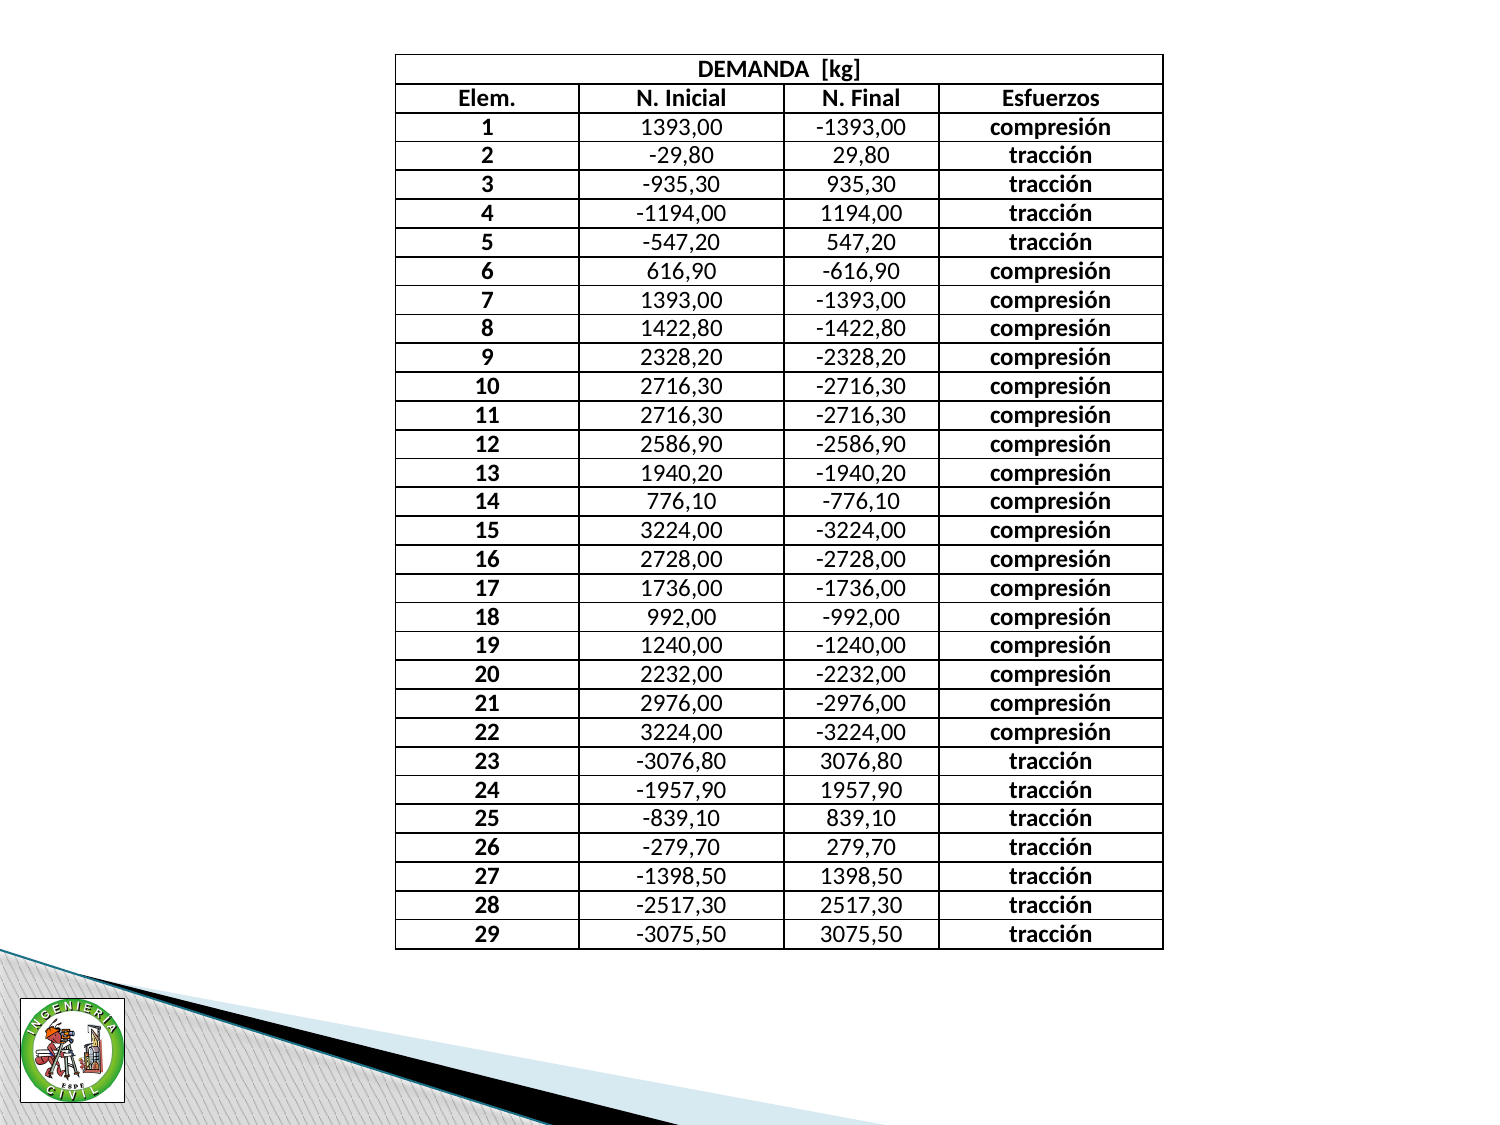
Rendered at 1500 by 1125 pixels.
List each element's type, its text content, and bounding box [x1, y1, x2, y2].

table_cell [940, 459, 1162, 486]
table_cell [940, 632, 1162, 659]
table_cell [940, 517, 1162, 544]
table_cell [785, 661, 938, 688]
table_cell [580, 344, 783, 371]
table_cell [580, 229, 783, 256]
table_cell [940, 402, 1162, 429]
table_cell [940, 748, 1162, 775]
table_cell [940, 805, 1162, 832]
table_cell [396, 373, 578, 400]
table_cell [940, 344, 1162, 371]
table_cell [396, 171, 578, 198]
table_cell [396, 805, 578, 832]
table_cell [396, 834, 578, 861]
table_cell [396, 546, 578, 573]
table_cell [785, 258, 938, 285]
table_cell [785, 719, 938, 746]
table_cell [396, 142, 578, 169]
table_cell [785, 776, 938, 803]
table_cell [580, 85, 783, 112]
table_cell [940, 229, 1162, 256]
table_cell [580, 286, 783, 314]
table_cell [940, 575, 1162, 602]
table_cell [785, 85, 938, 112]
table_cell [396, 661, 578, 688]
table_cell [580, 776, 783, 803]
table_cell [940, 719, 1162, 746]
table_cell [396, 229, 578, 256]
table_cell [785, 488, 938, 515]
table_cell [940, 114, 1162, 141]
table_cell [580, 805, 783, 832]
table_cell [580, 748, 783, 775]
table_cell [940, 690, 1162, 717]
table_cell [396, 402, 578, 429]
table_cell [940, 892, 1162, 919]
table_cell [785, 344, 938, 371]
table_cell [785, 459, 938, 486]
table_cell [940, 315, 1162, 342]
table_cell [580, 719, 783, 746]
table_cell -0,9240 [14, 999, 134, 1113]
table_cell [580, 575, 783, 602]
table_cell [396, 776, 578, 803]
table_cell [580, 258, 783, 285]
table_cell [785, 690, 938, 717]
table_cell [785, 517, 938, 544]
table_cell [785, 546, 938, 573]
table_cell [396, 344, 578, 371]
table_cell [785, 315, 938, 342]
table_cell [396, 892, 578, 919]
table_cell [396, 632, 578, 659]
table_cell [940, 258, 1162, 285]
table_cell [580, 892, 783, 919]
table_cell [580, 459, 783, 486]
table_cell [785, 114, 938, 141]
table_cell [785, 229, 938, 256]
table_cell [940, 488, 1162, 515]
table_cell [785, 863, 938, 890]
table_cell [396, 431, 578, 458]
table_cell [396, 575, 578, 602]
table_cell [396, 920, 578, 948]
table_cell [940, 286, 1162, 314]
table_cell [580, 632, 783, 659]
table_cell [580, 661, 783, 688]
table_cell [580, 920, 783, 948]
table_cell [580, 114, 783, 141]
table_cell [940, 200, 1162, 227]
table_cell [580, 402, 783, 429]
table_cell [580, 517, 783, 544]
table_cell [785, 402, 938, 429]
table_cell 0,0000 [174, 1013, 525, 1125]
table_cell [785, 431, 938, 458]
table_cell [396, 114, 578, 141]
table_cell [940, 920, 1162, 948]
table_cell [396, 286, 578, 314]
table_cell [785, 171, 938, 198]
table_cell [940, 661, 1162, 688]
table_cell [396, 459, 578, 486]
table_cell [940, 171, 1162, 198]
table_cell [940, 373, 1162, 400]
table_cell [396, 488, 578, 515]
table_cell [580, 373, 783, 400]
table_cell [940, 776, 1162, 803]
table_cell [580, 142, 783, 169]
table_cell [396, 863, 578, 890]
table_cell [940, 142, 1162, 169]
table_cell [396, 719, 578, 746]
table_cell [580, 834, 783, 861]
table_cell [396, 315, 578, 342]
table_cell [580, 863, 783, 890]
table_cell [785, 748, 938, 775]
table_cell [785, 834, 938, 861]
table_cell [396, 517, 578, 544]
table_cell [785, 805, 938, 832]
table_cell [940, 431, 1162, 458]
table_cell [580, 603, 783, 631]
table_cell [785, 632, 938, 659]
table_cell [580, 431, 783, 458]
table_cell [785, 575, 938, 602]
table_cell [785, 892, 938, 919]
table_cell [580, 200, 783, 227]
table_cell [940, 863, 1162, 890]
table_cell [396, 603, 578, 631]
table_header 28 [0, 953, 542, 1125]
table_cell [940, 603, 1162, 631]
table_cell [785, 286, 938, 314]
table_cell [580, 690, 783, 717]
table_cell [785, 920, 938, 948]
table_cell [396, 200, 578, 227]
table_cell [940, 85, 1162, 112]
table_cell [785, 603, 938, 631]
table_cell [396, 258, 578, 285]
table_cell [580, 488, 783, 515]
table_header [396, 55, 1162, 83]
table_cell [396, 85, 578, 112]
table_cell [785, 200, 938, 227]
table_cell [580, 315, 783, 342]
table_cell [940, 834, 1162, 861]
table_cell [396, 690, 578, 717]
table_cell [785, 373, 938, 400]
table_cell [785, 142, 938, 169]
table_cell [580, 171, 783, 198]
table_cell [940, 546, 1162, 573]
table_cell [580, 546, 783, 573]
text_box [21, 999, 125, 1102]
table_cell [396, 748, 578, 775]
